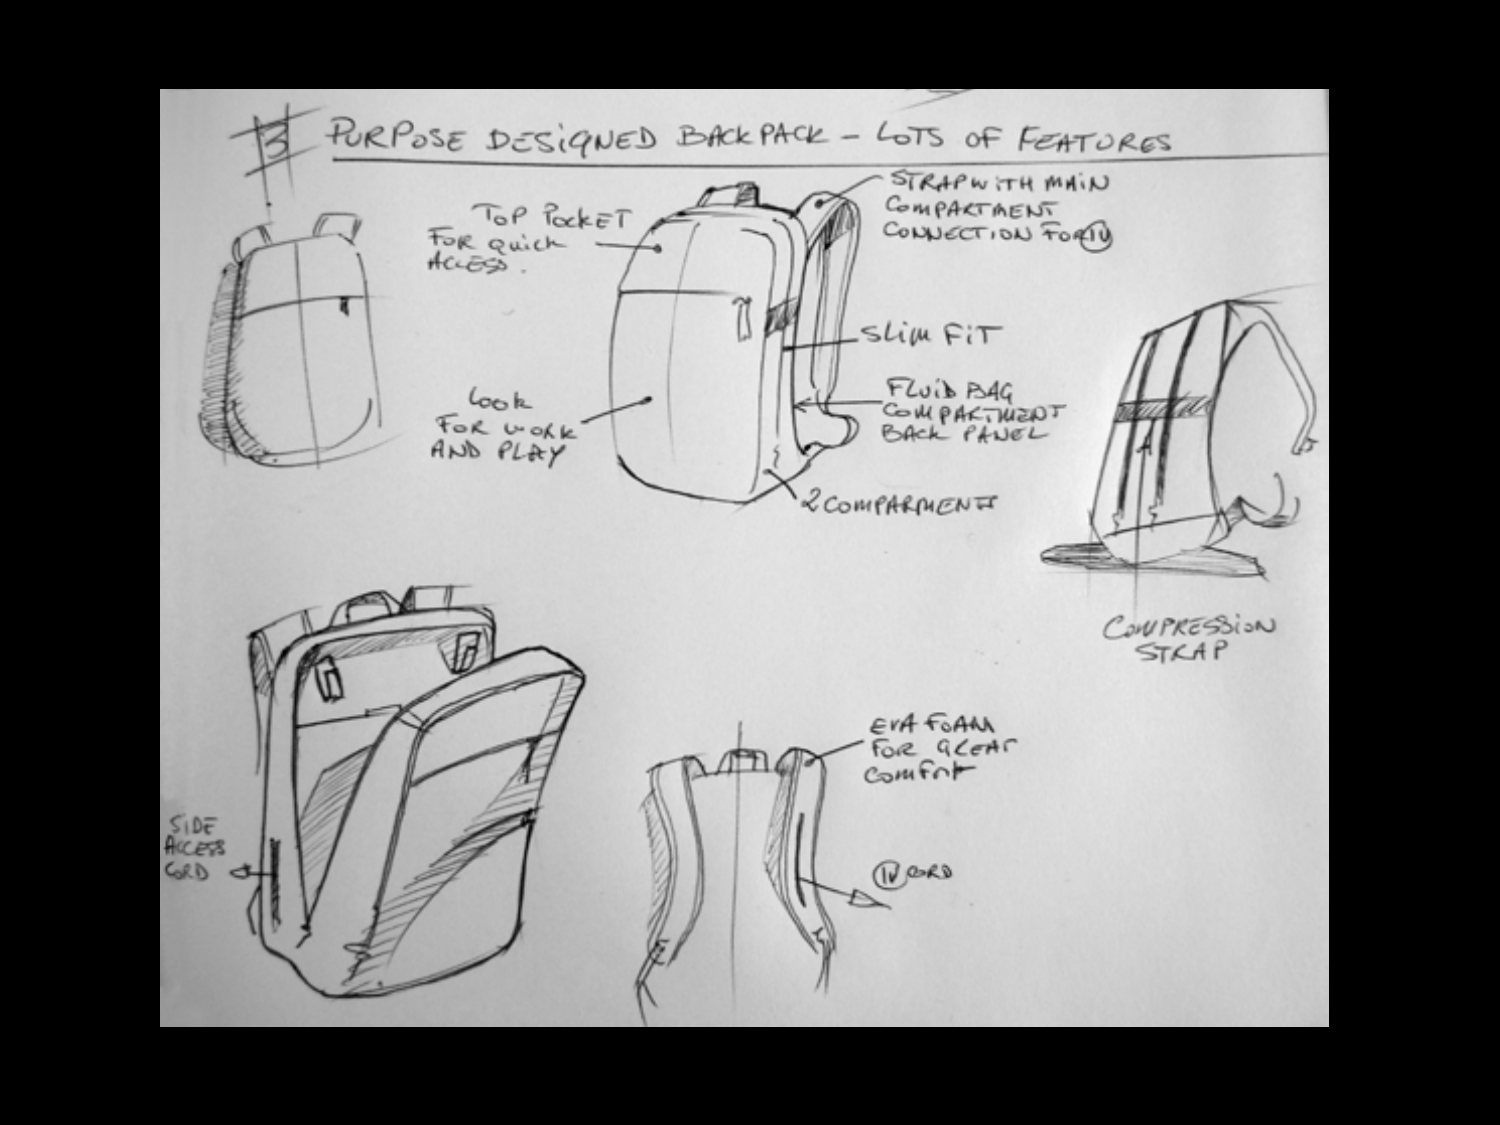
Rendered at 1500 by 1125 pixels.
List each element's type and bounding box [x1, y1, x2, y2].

picture [159, 88, 1330, 1028]
